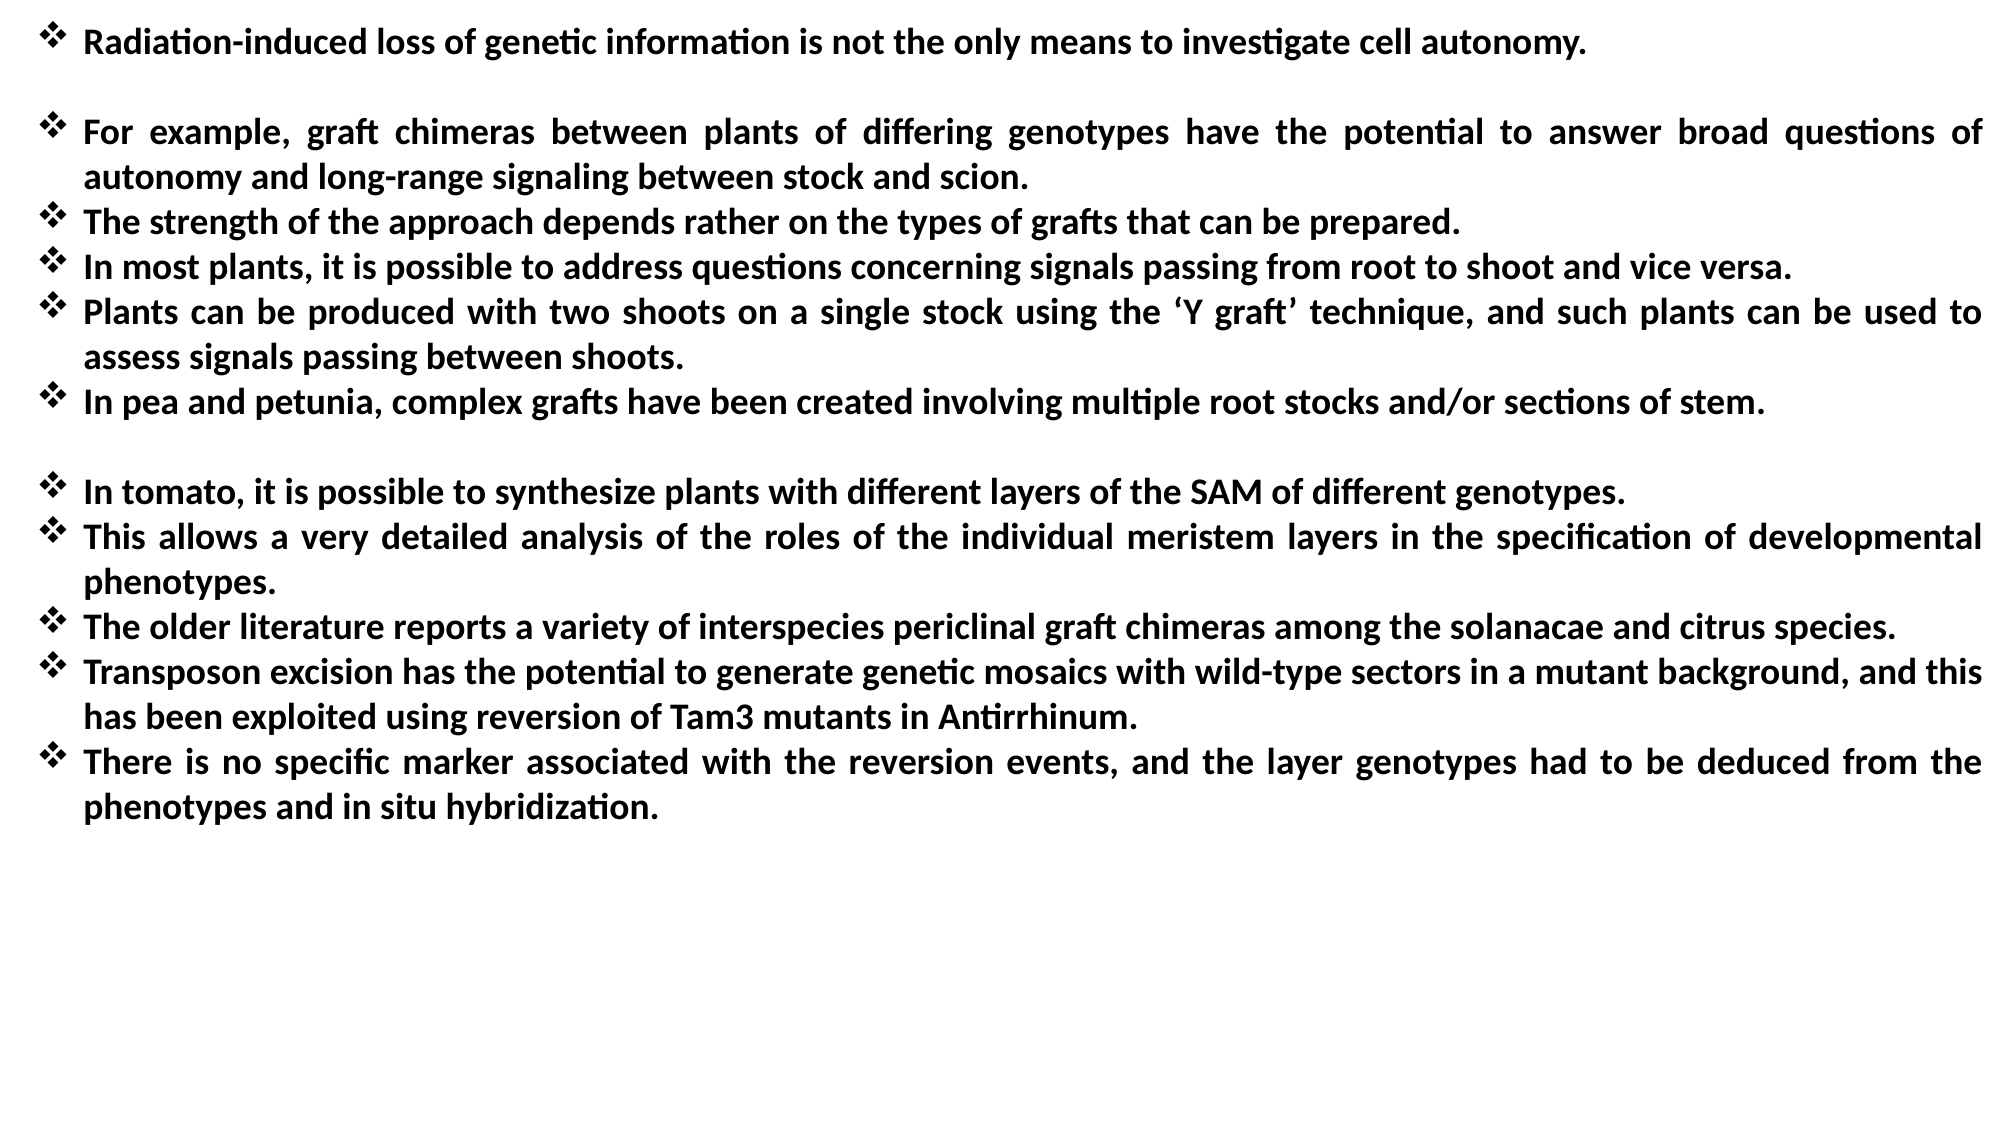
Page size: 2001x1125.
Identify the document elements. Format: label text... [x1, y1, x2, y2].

text_box Radiation-induced loss of genetic information is not the only means to investigate cell autonomy. For example, graft chimeras between plants of differing genotypes have the potential to answer broad questions of autonomy and long-range signaling between stock and scion. The strength of the approach depends rather on the types of grafts that can be prepared. In most plants, it is possible to address questions concerning signals passing from root to shoot and vice versa. Plants can be produced with two shoots on a single stock using the ‘Y graft’ technique, and such plants can be used to assess signals passing between shoots. In pea and petunia, complex grafts have been created involving multiple root stocks and/or sections of stem. In tomato, it is possible to synthesize plants with different layers of the SAM of different genotypes. This allows a very detailed analysis of the roles of the individual meristem layers in the specification of developmental phenotypes. The older literature reports a variety of interspecies periclinal graft chimeras among the solanacae and citrus species. Transposon excision has the potential to generate genetic mosaics with wild-type sectors in a mutant background, and this has been exploited using reversion of Tam3 mutants in Antirrhinum. There is no specific marker associated with the reversion events, and the layer genotypes had to be deduced from the phenotypes and in situ hybridization. [21, 9, 2000, 835]
